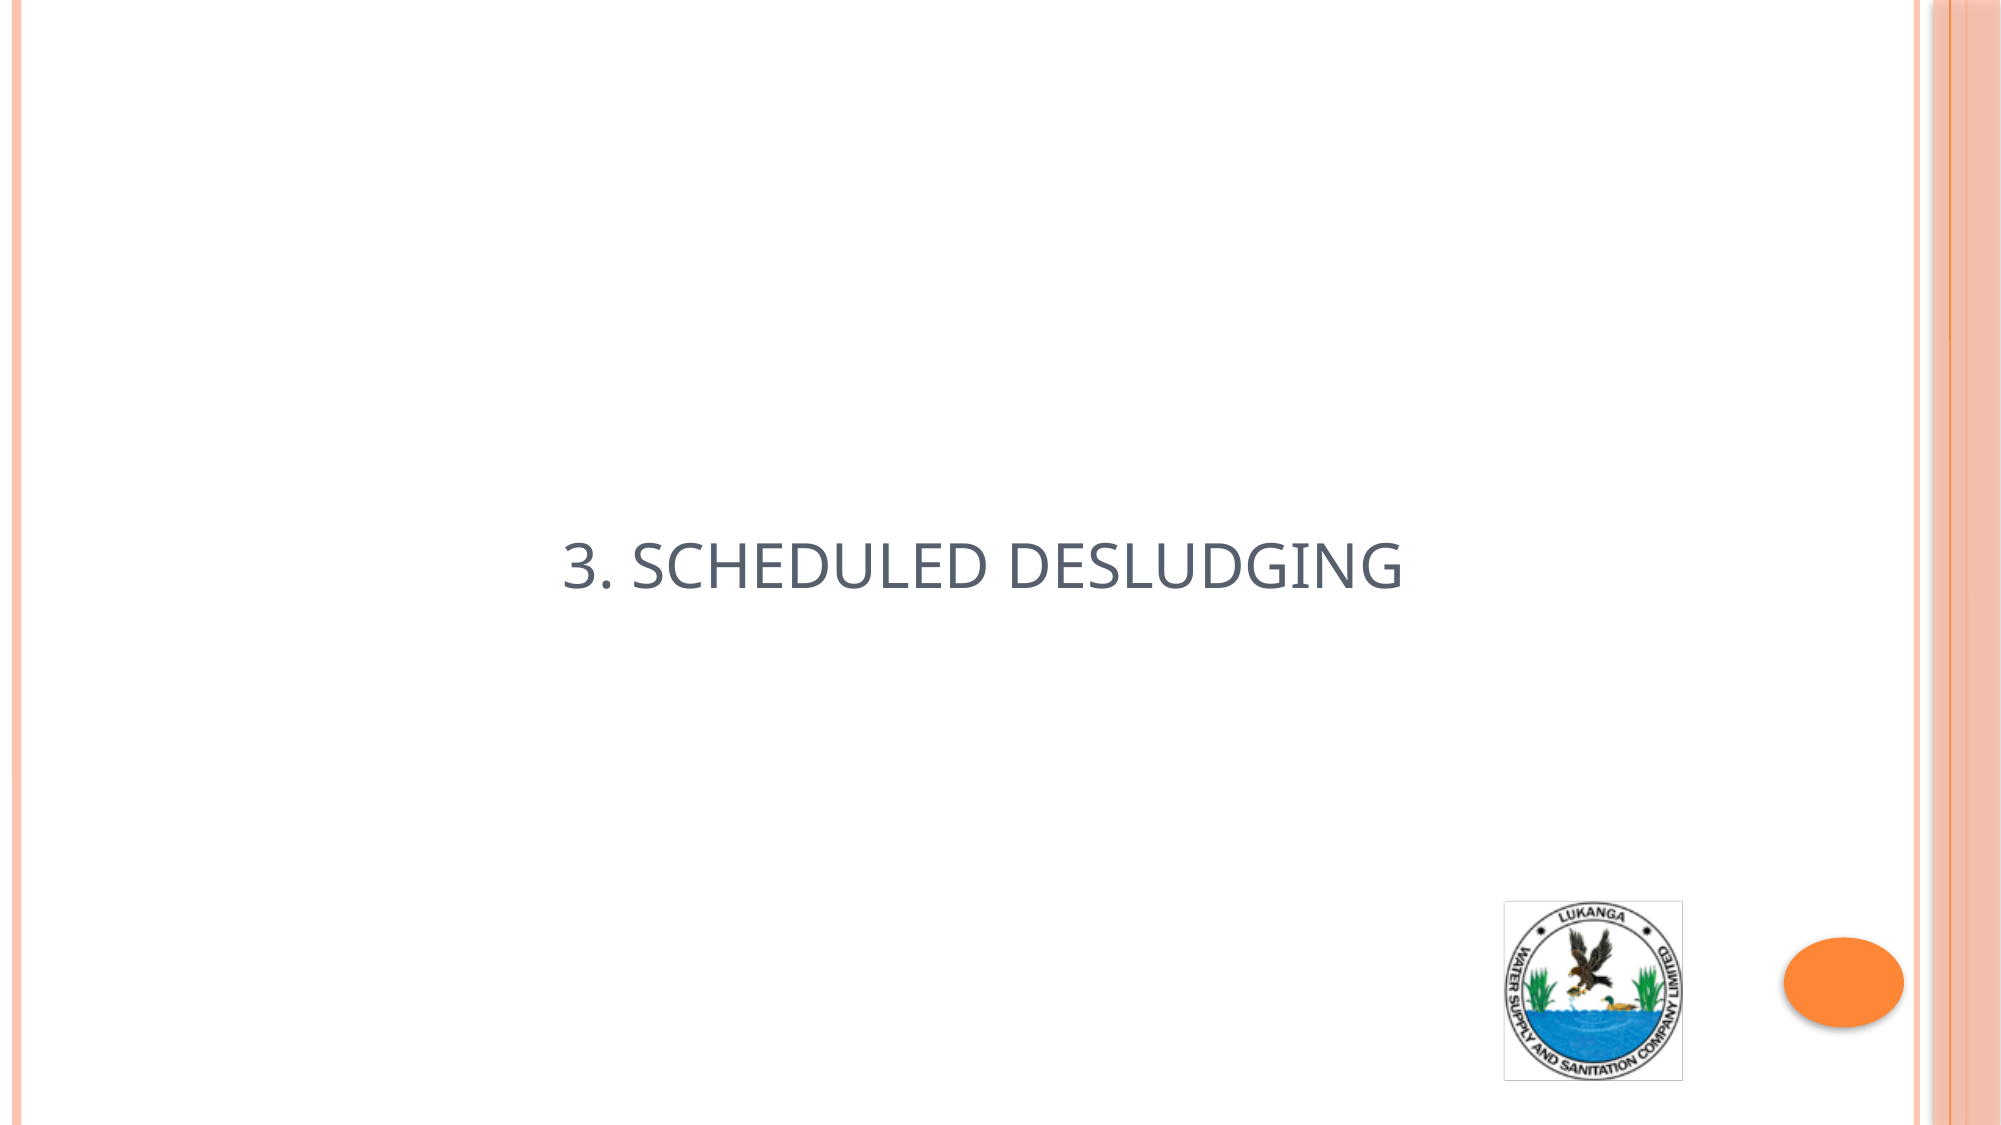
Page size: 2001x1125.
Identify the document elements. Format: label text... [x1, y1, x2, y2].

title 3. SCHEDULED DESLUDGING [371, 420, 1597, 609]
picture [1483, 880, 1708, 1106]
